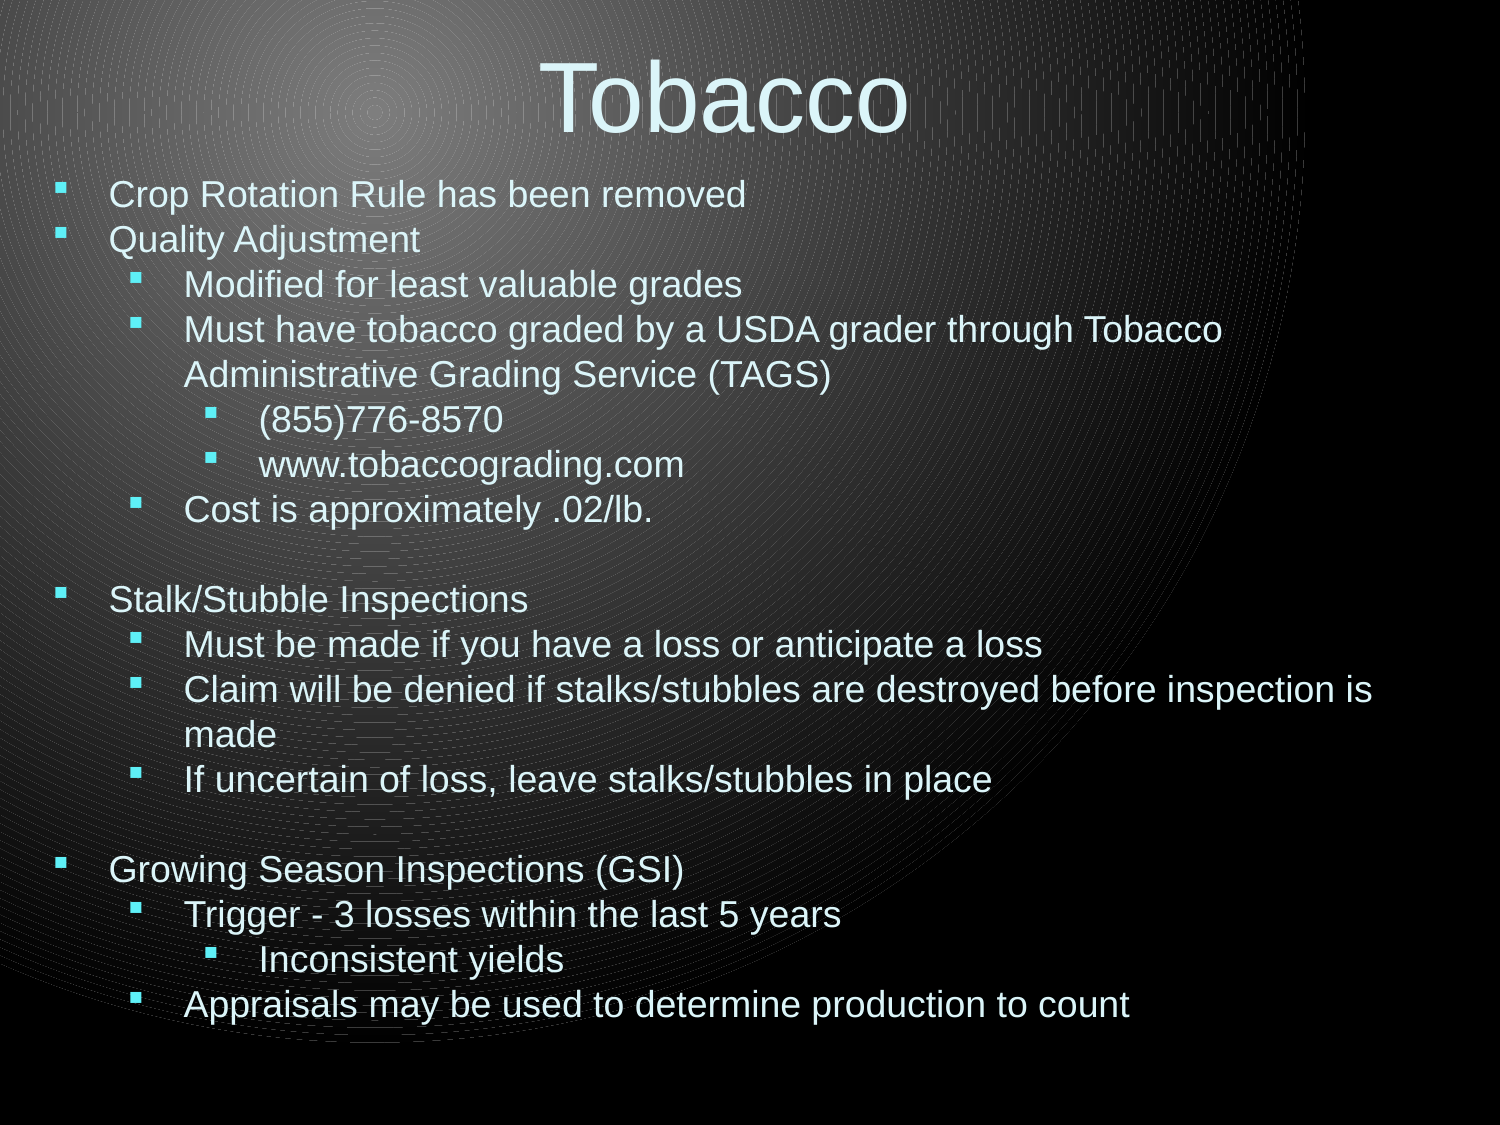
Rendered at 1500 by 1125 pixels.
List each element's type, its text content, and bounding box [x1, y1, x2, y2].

text_box Crop Rotation Rule has been removed Quality Adjustment Modified for least valuable grades Must have tobacco graded by a USDA grader through Tobacco Administrative Grading Service (TAGS) (855)776-8570 www.tobaccograding.com Cost is approximately .02/lb. Stalk/Stubble Inspections Must be made if you have a loss or anticipate a loss Claim will be denied if stalks/stubbles are destroyed before inspection is made If uncertain of loss, leave stalks/stubbles in place Growing Season Inspections (GSI) Trigger - 3 losses within the last 5 years Inconsistent yields Appraisals may be used to determine production to count [37, 162, 1463, 1078]
text_box Tobacco [337, 24, 1113, 160]
